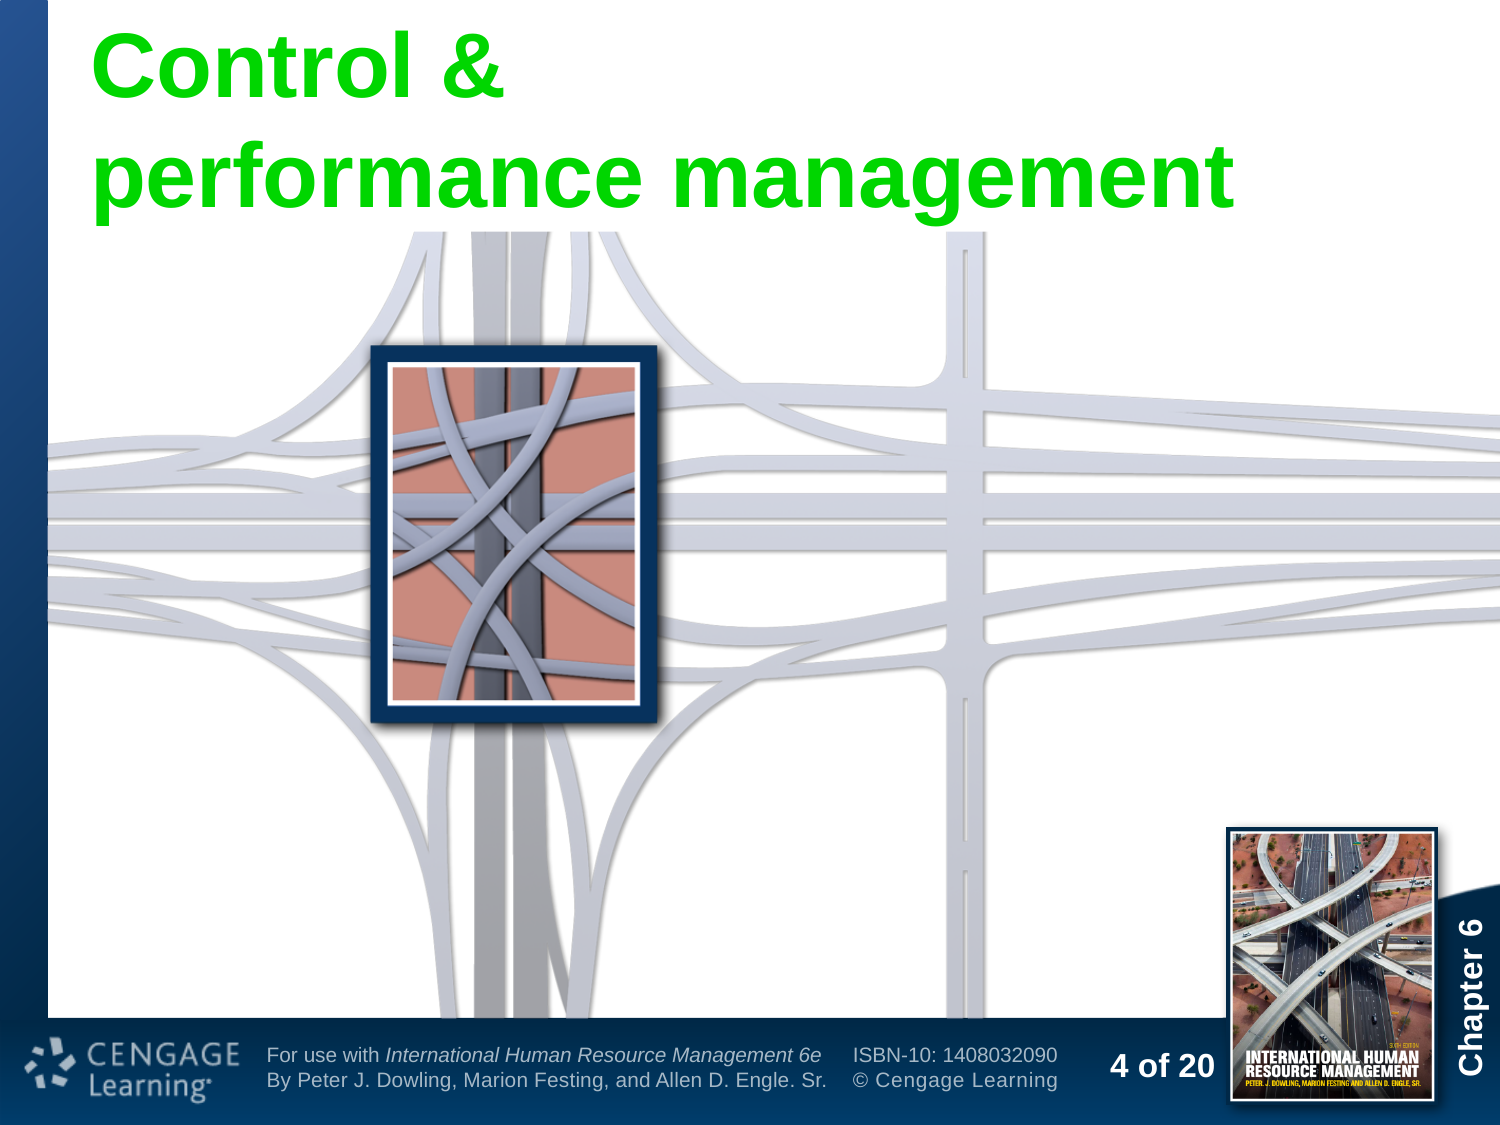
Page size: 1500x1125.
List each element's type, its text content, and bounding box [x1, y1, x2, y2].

title Control & performance management [75, 0, 1500, 232]
picture [0, 0, 1500, 1125]
